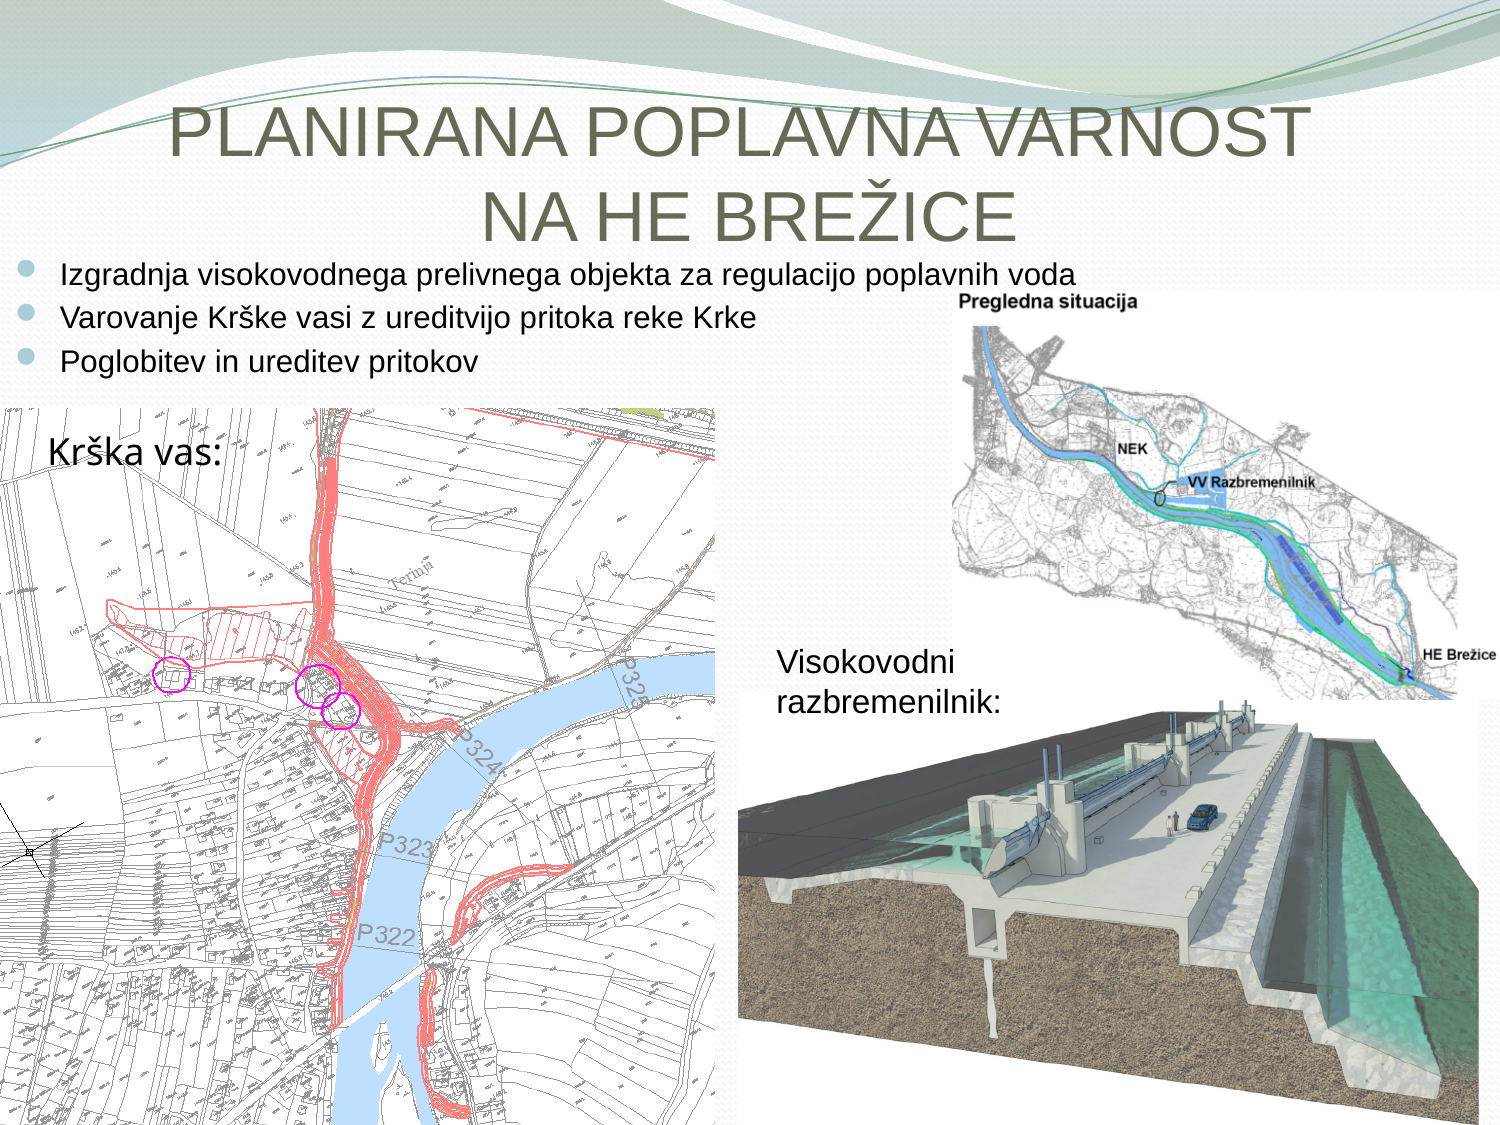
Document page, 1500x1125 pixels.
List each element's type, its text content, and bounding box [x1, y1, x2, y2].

text_box PLANIRANA POPLAVNA VARNOST NA HE BREŽICE [74, 115, 1425, 256]
text_box Visokovodni razbremenilnik: [761, 633, 945, 691]
list Izgradnja visokovodnega prelivnega objekta za regulacijo poplavnih voda Varovanje Krške vasi z ureditvijo pritoka reke Krke Poglobitev in ureditev pritokov [0, 246, 1500, 410]
picture [951, 290, 1500, 700]
picture [736, 692, 1480, 1125]
picture [0, 408, 715, 1125]
